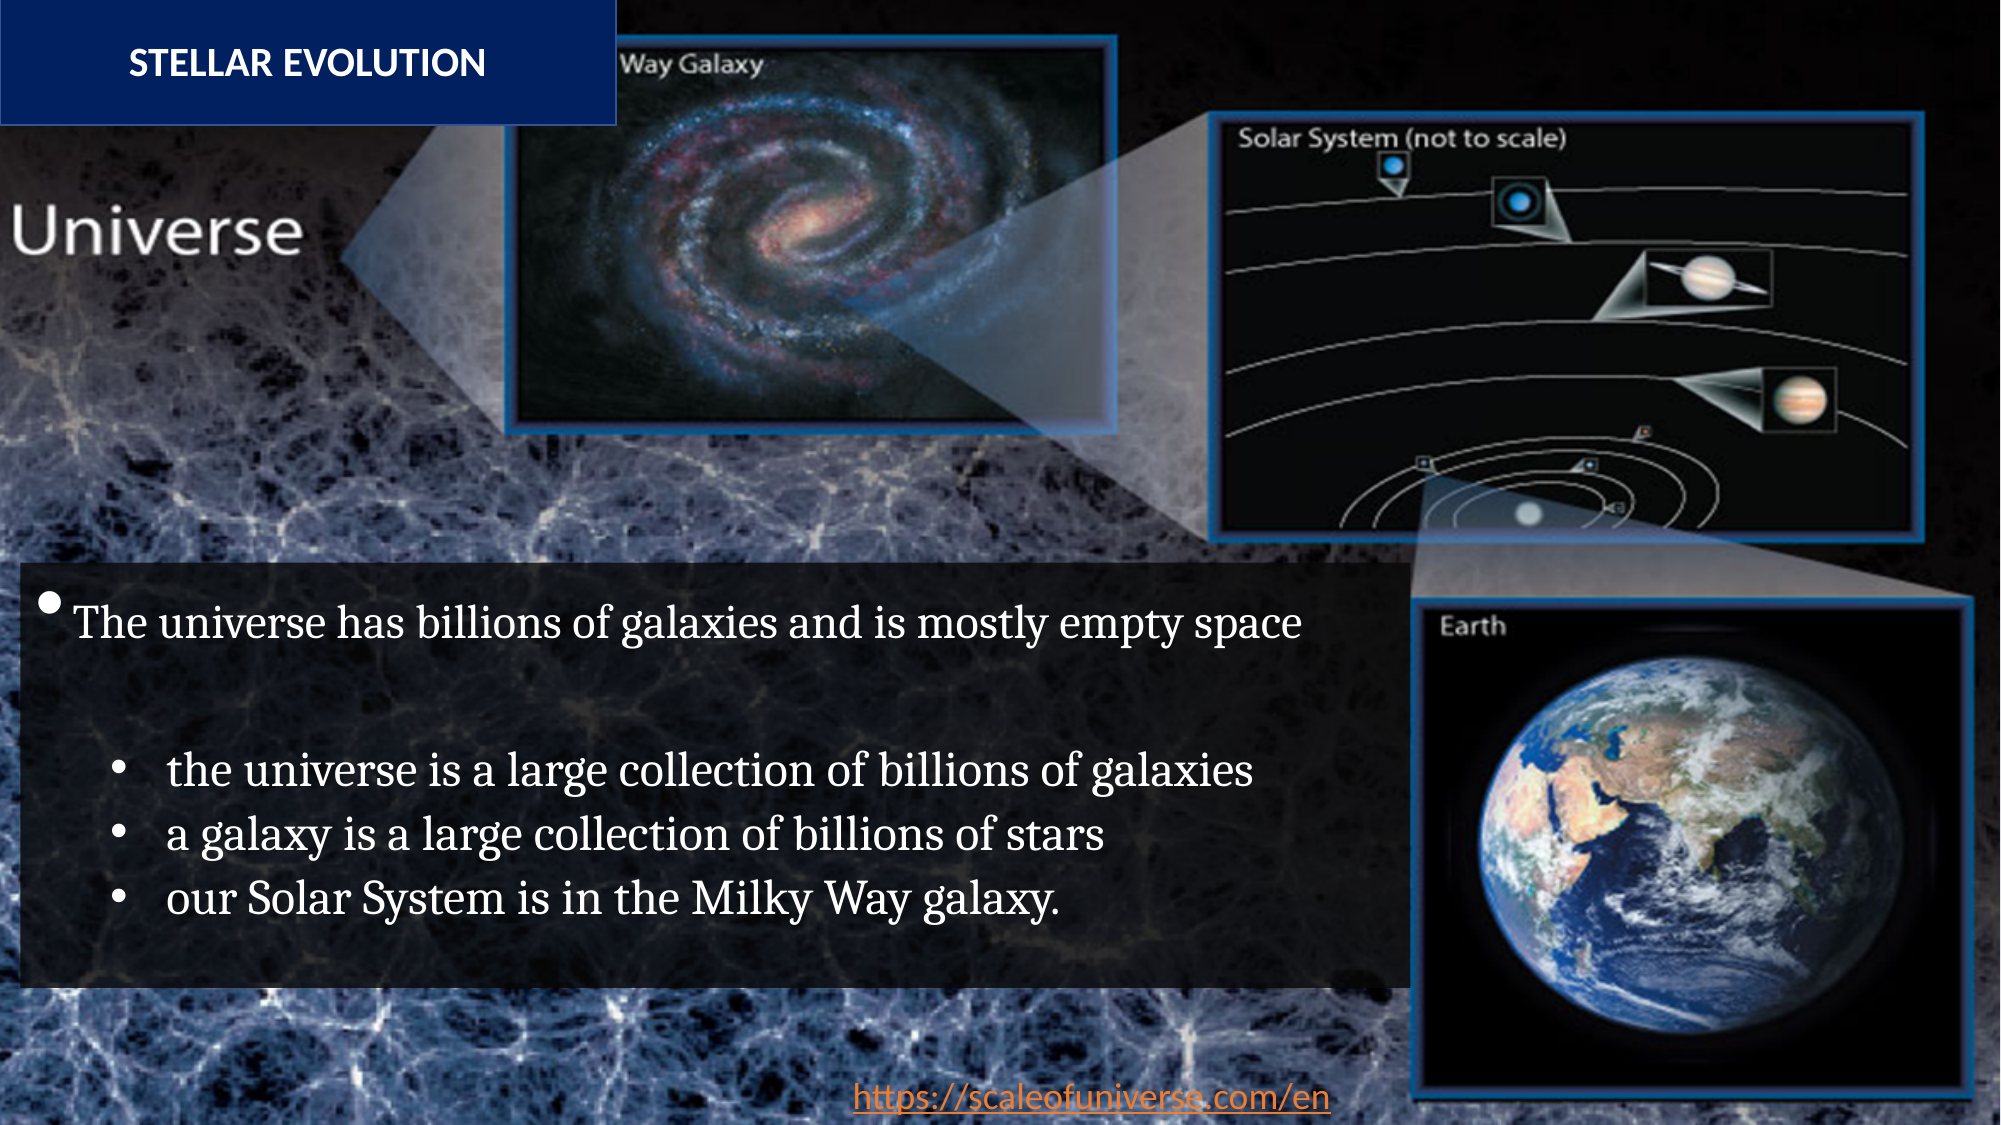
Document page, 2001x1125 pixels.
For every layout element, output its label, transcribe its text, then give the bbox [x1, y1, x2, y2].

list The universe has billions of galaxies and is mostly empty space the universe is a large collection of billions of galaxies a galaxy is a large collection of billions of stars our Solar System is in the Milky Way galaxy. [20, 562, 1411, 988]
picture [0, 0, 2001, 1125]
text_box STELLAR EVOLUTION [0, 0, 617, 126]
text_box https://scaleofuniverse.com/en [837, 1064, 1838, 1125]
